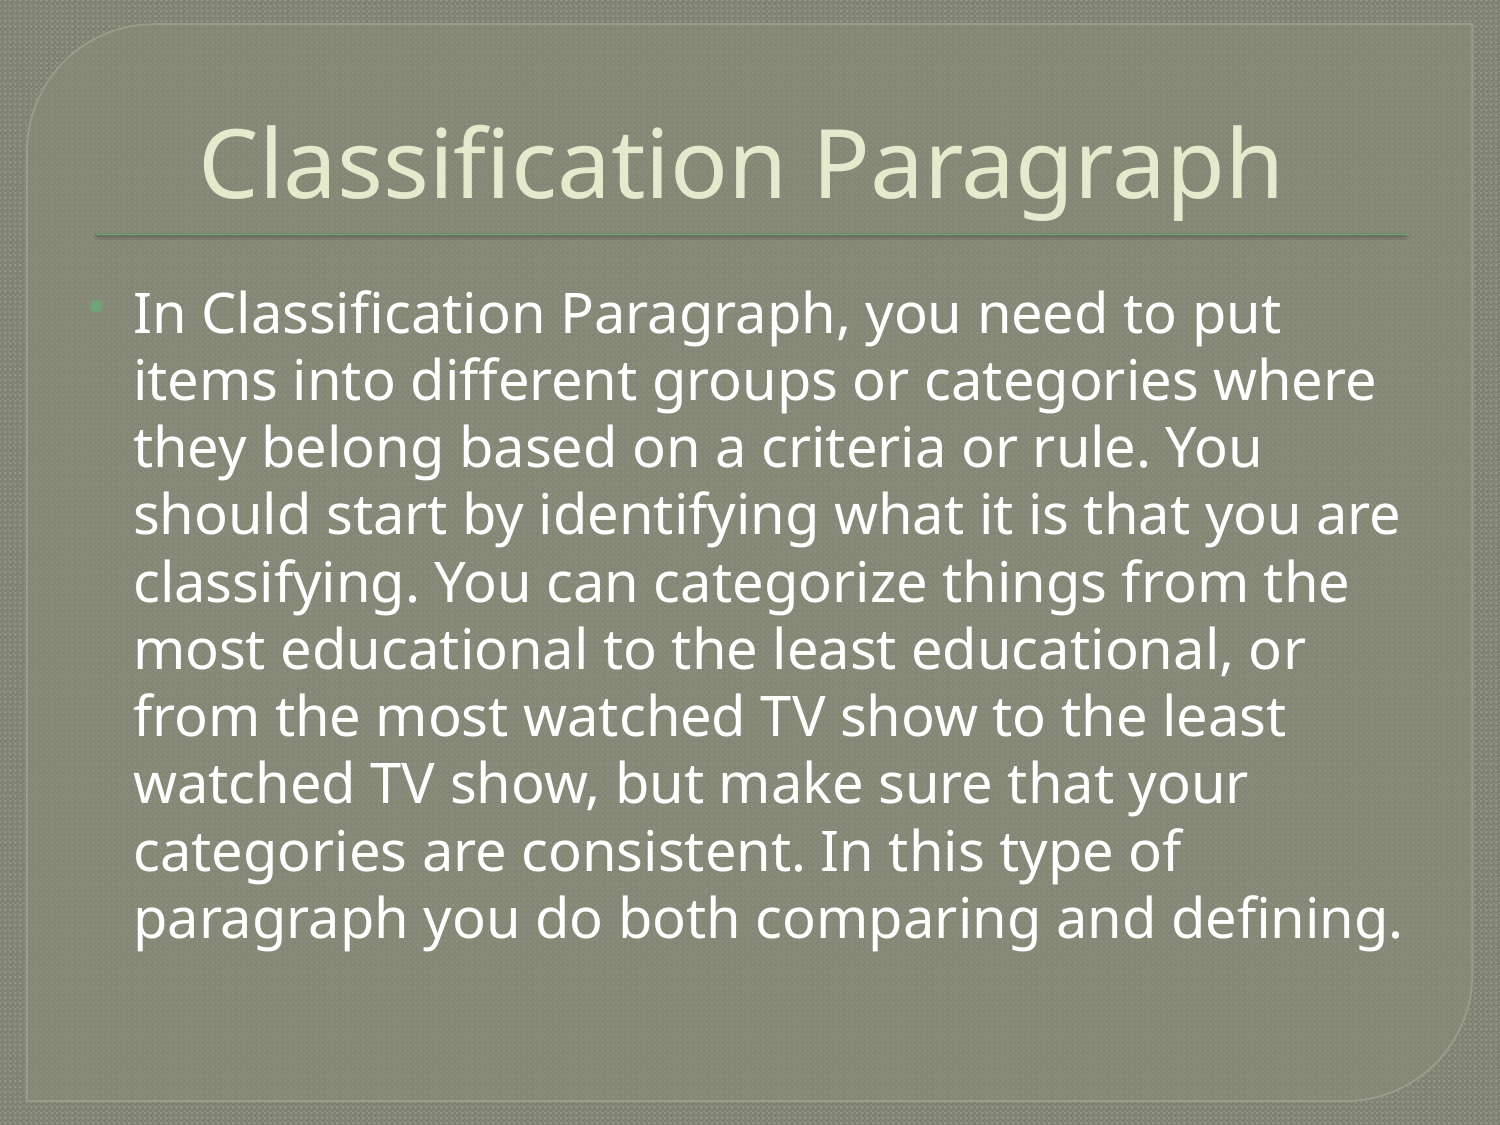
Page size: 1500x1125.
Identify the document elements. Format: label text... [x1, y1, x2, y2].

list In Classification Paragraph, you need to put items into different groups or categories where they belong based on a criteria or rule. You should start by identifying what it is that you are classifying. You can categorize things from the most educational to the least educational, or from the most watched TV show to the least watched TV show, but make sure that your categories are consistent. In this type of paragraph you do both comparing and defining. [75, 270, 1425, 1013]
title Classification Paragraph [0, 37, 1300, 225]
